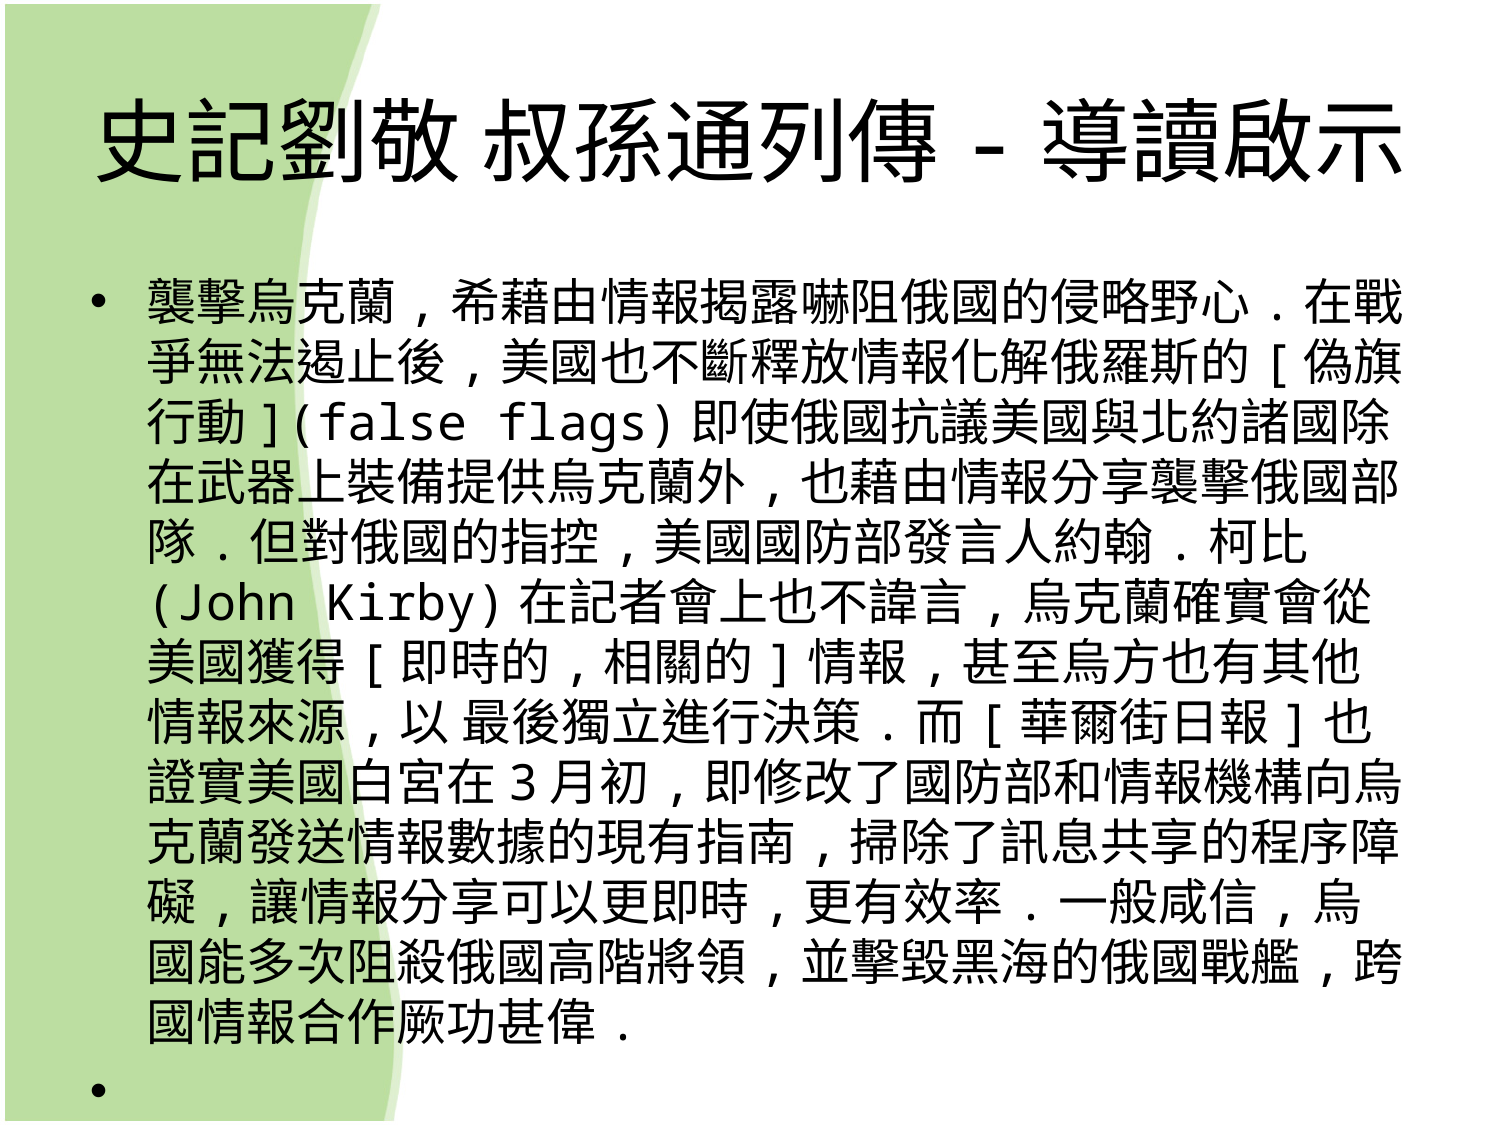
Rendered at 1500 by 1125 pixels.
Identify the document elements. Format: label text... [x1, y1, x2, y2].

picture [0, 0, 1500, 1125]
title 史記劉敬 叔孫通列傳-導讀啟示 [74, 44, 1426, 233]
list 襲擊烏克蘭,希藉由情報揭露嚇阻俄國的侵略野心.在戰爭無法遏止後,美國也不斷釋放情報化解俄羅斯的[偽旗行動](false flags)即使俄國抗議美國與北約諸國除在武器上裝備提供烏克蘭外,也藉由情報分享襲擊俄國部隊.但對俄國的指控,美國國防部發言人約翰.柯比(John Kirby)在記者會上也不諱言,烏克蘭確實會從美國獲得[即時的,相關的]情報,甚至烏方也有其他情報來源,以 最後獨立進行決策.而[華爾街日報]也證實美國白宮在3月初,即修改了國防部和情報機構向烏克蘭發送情報數據的現有指南,掃除了訊息共享的程序障礙,讓情報分享可以更即時,更有效率.一般咸信,烏國能多次阻殺俄國高階將領,並擊毀黑海的俄國戰艦,跨國情報合作厥功甚偉. [74, 262, 1426, 1006]
